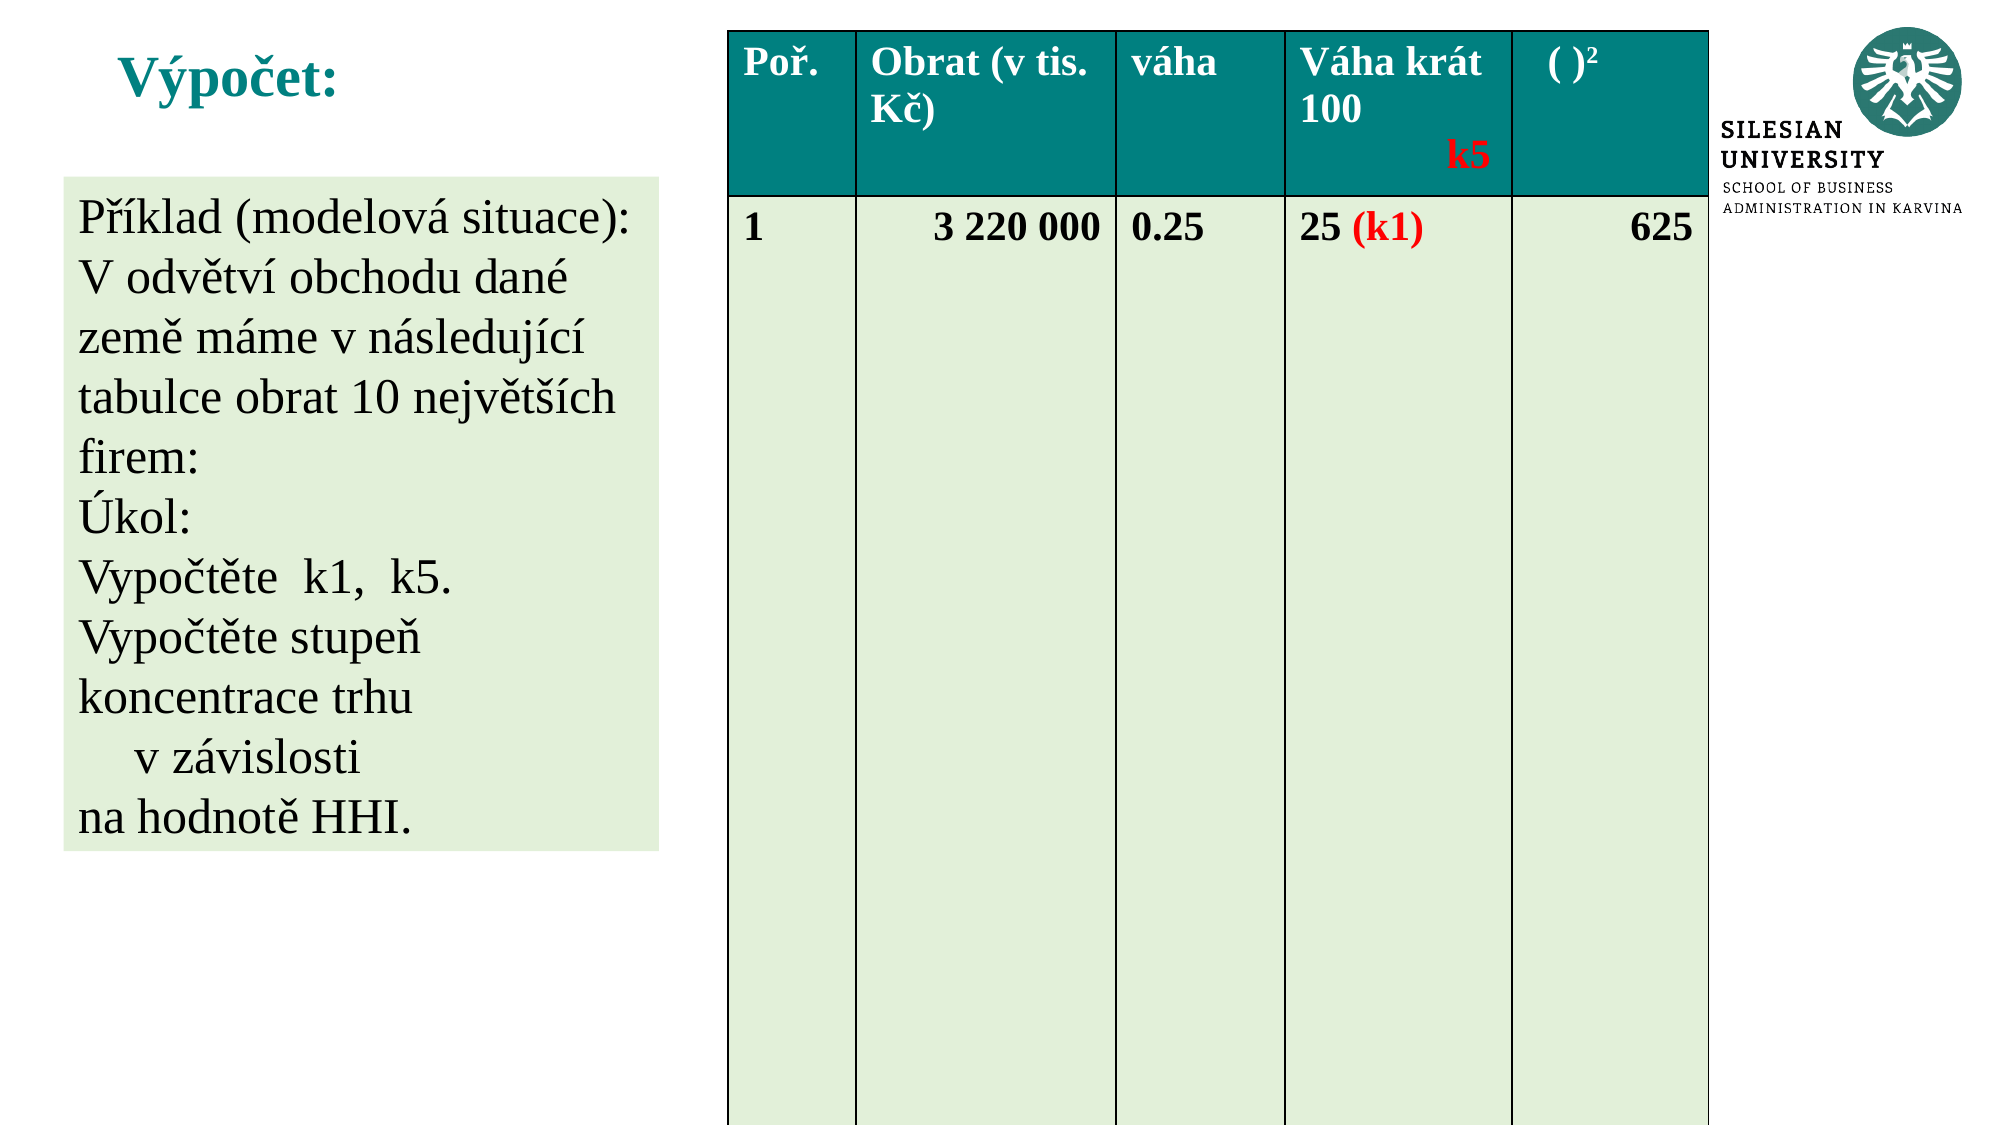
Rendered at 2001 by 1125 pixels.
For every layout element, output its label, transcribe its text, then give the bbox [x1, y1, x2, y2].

table_cell 0.25 [1117, 197, 1284, 1125]
text_box Příklad (modelová situace): V odvětví obchodu dané země máme v následující tabulce obrat 10 největších firem: Úkol: Vypočtěte k1, k5. Vypočtěte stupeň koncentrace trhu v závislosti na hodnotě HHI. [63, 176, 659, 852]
text_box Výpočet: [102, 31, 727, 116]
table_header váha [1117, 32, 1284, 195]
table_header Váha krát 100 k5 [1286, 32, 1511, 195]
table_cell 1 [729, 197, 855, 1125]
table_header Obrat (v tis. Kč) [857, 32, 1115, 195]
table_header Poř. [729, 32, 855, 195]
table_cell 25 (k1) [1286, 197, 1511, 1125]
table_header ( )2 [1513, 32, 1708, 195]
table_cell 625 [1513, 197, 1708, 1125]
picture [1721, 27, 1962, 213]
table_cell 3 220 000 [857, 197, 1115, 1125]
